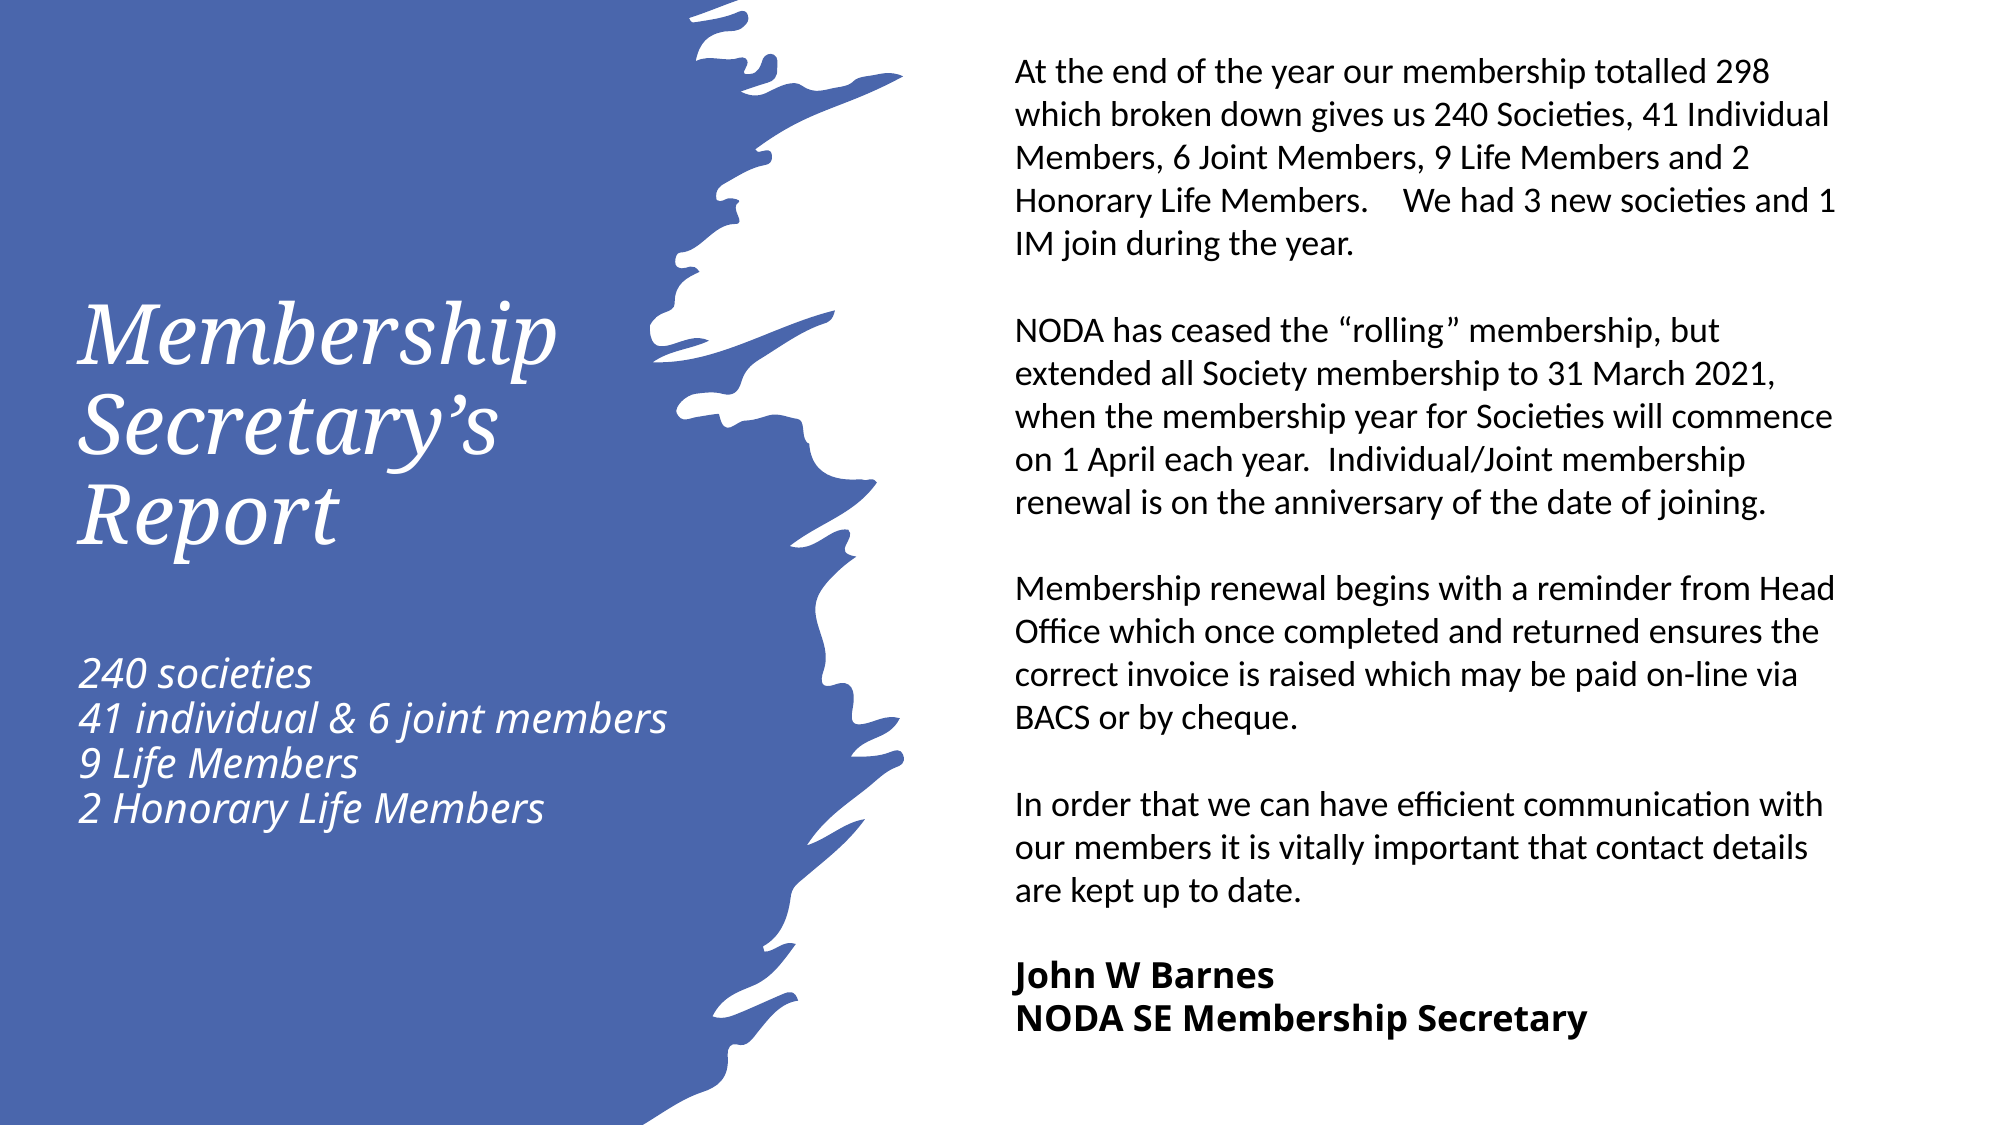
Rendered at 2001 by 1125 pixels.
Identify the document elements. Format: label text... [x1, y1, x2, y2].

text_box [645, 0, 2000, 1125]
title Membership Secretary’s Report 240 societies 41 individual & 6 joint members 9 Life Members 2 Honorary Life Members [63, 116, 734, 1008]
text_box [0, 0, 904, 1125]
text_box At the end of the year our membership totalled 298 which broken down gives us 240 Societies, 41 Individual Members, 6 Joint Members, 9 Life Members and 2 Honorary Life Members. We had 3 new societies and 1 IM join during the year. NODA has ceased the “rolling” membership, but extended all Society membership to 31 March 2021, when the membership year for Societies will commence on 1 April each year. Individual/Joint membership renewal is on the anniversary of the date of joining. Membership renewal begins with a reminder from Head Office which once completed and returned ensures the correct invoice is raised which may be paid on-line via BACS or by cheque. In order that we can have efficient communication with our members it is vitally important that contact details are kept up to date. John W Barnes NODA SE Membership Secretary [999, 39, 1863, 1064]
